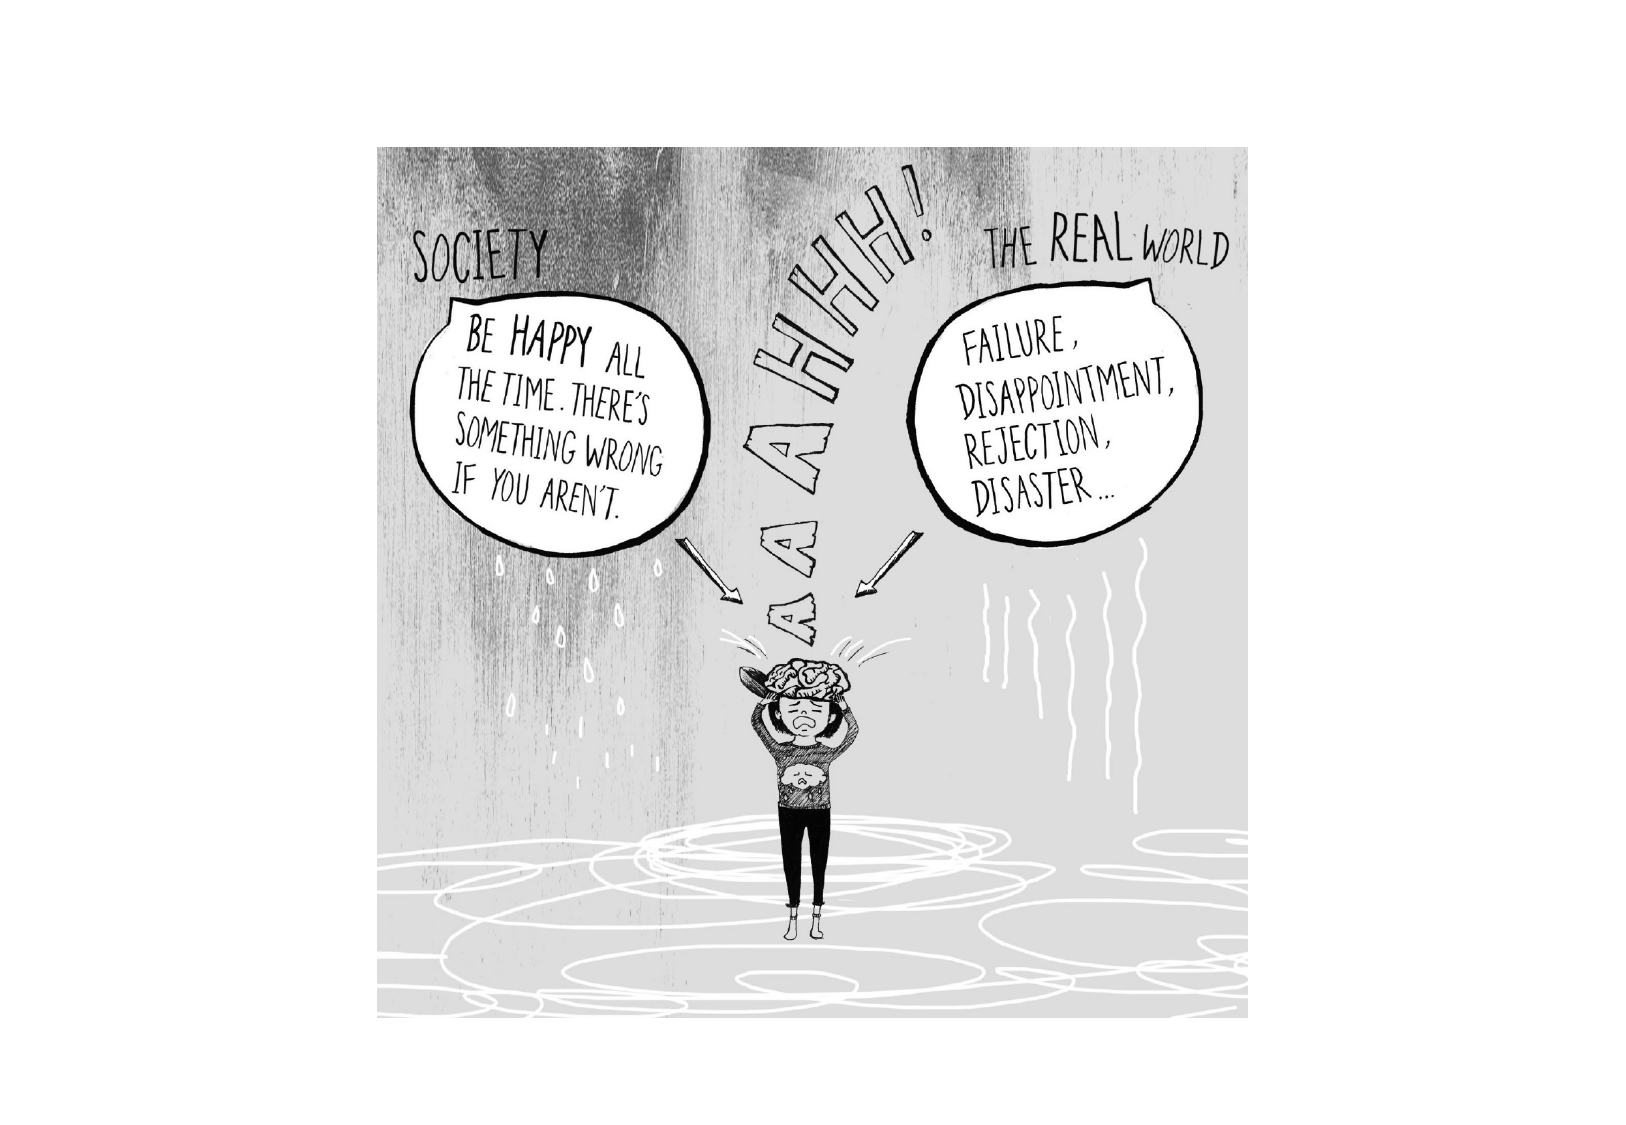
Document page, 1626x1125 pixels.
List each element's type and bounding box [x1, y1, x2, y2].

list [377, 147, 1248, 1018]
